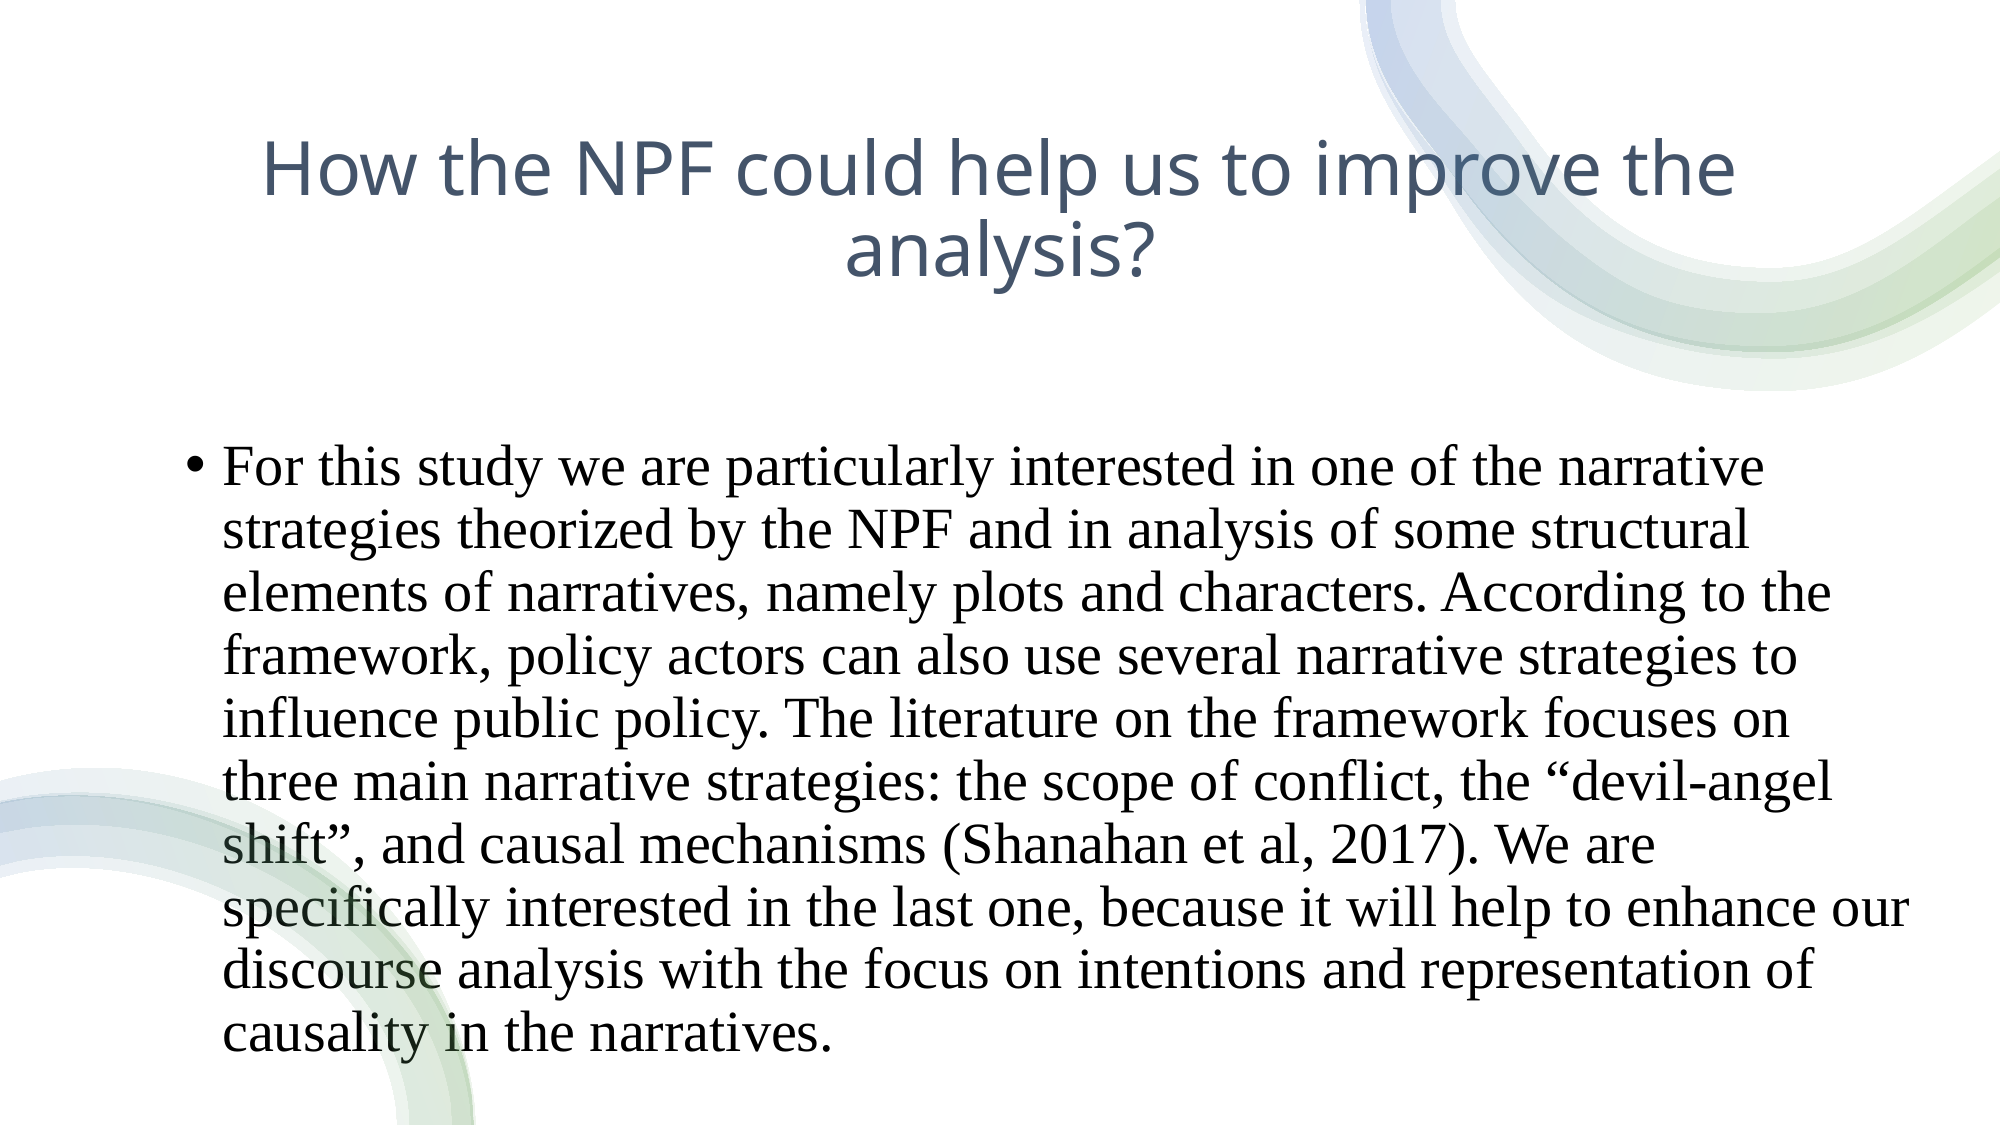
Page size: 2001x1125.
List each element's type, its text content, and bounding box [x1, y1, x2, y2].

title How the NPF could help us to improve the analysis? [193, 83, 1359, 301]
list For this study we are particularly interested in one of the narrative strategies theorized by the NPF and in analysis of some structural elements of narratives, namely plots and characters. According to the framework, policy actors can also use several narrative strategies to influence public policy. The literature on the framework focuses on three main narrative strategies: the scope of conflict, the “devil-angel shift”, and causal mechanisms (Shanahan et al, 2017). We are specifically interested in the last one, because it will help to enhance our discourse analysis with the focus on intentions and representation of causality in the narratives. [169, 427, 1927, 1005]
text_box [0, 0, 2000, 1125]
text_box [1359, 0, 2000, 391]
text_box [0, 768, 476, 1125]
